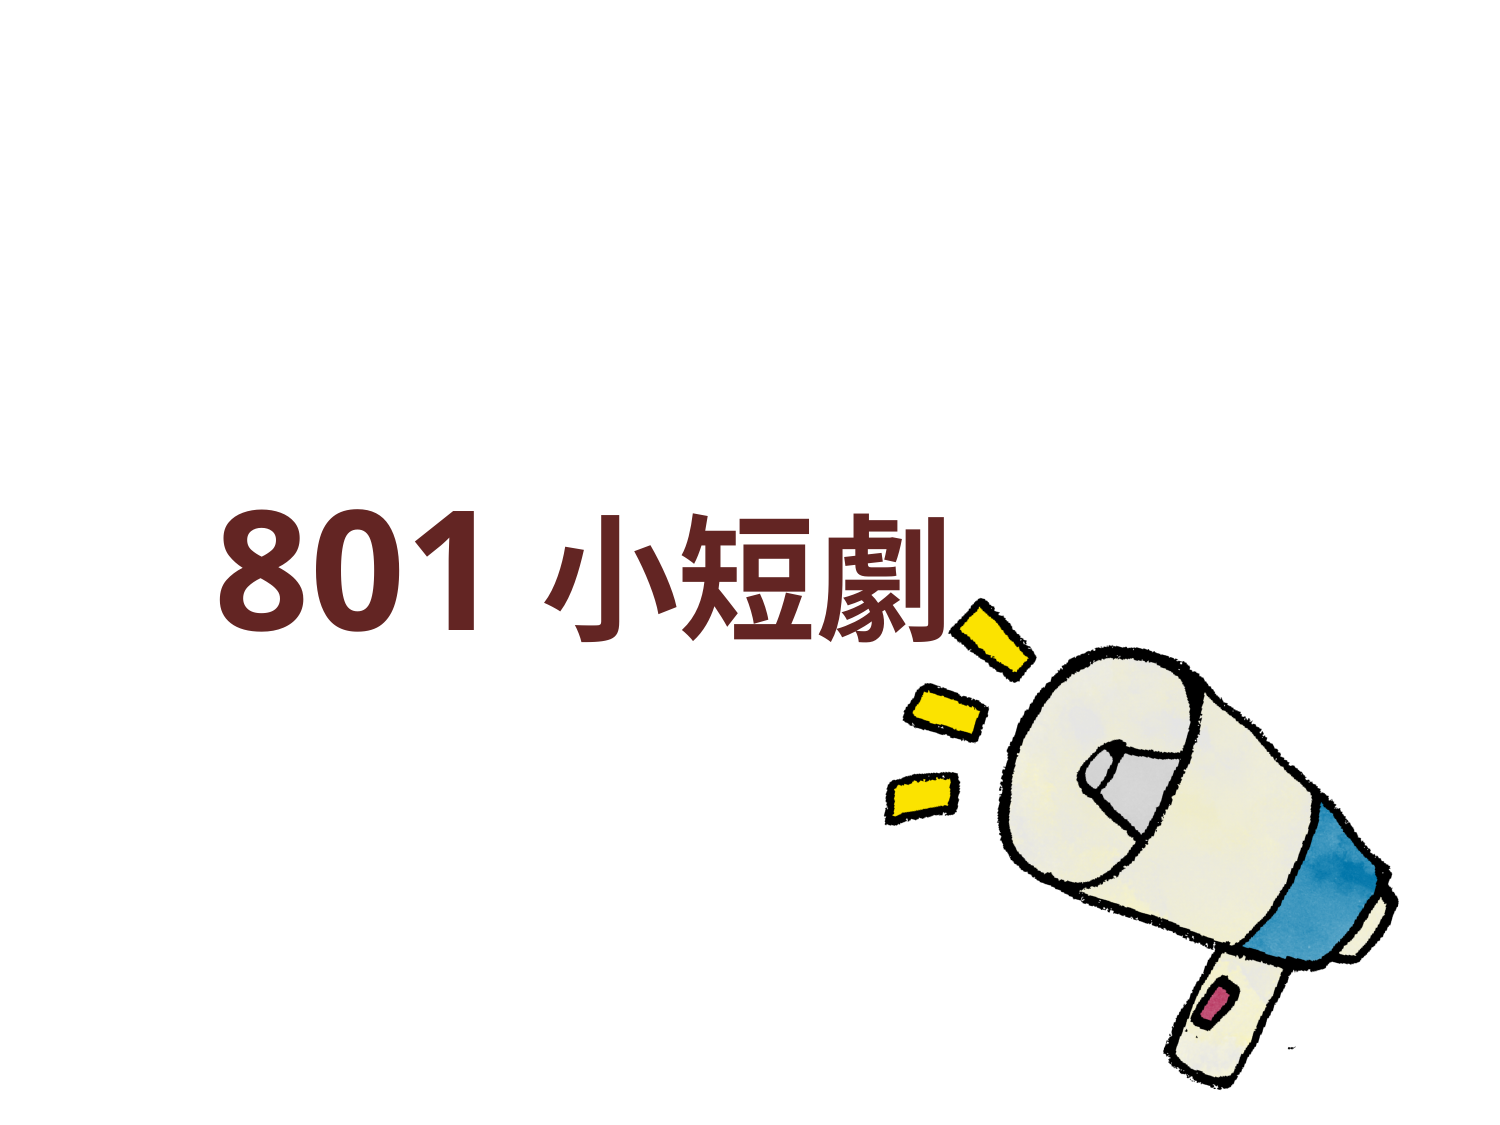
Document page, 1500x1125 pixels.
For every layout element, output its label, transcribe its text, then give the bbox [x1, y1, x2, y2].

picture [822, 585, 1448, 1124]
title 801小短劇 [0, 456, 1222, 681]
